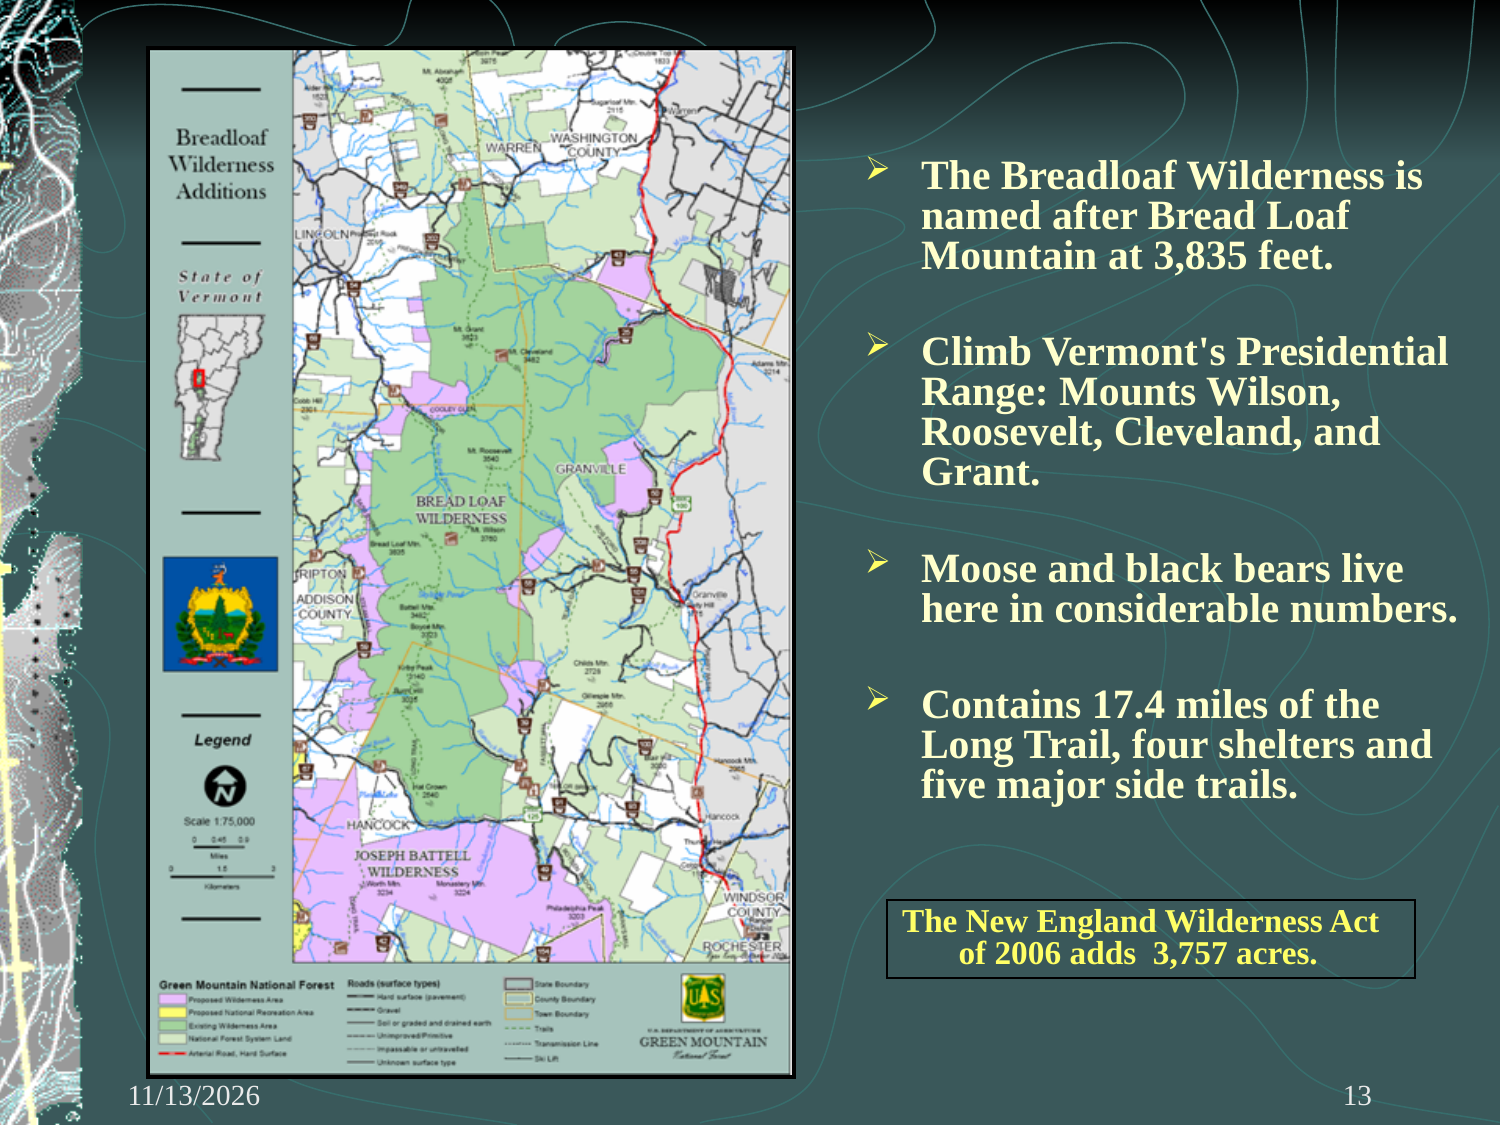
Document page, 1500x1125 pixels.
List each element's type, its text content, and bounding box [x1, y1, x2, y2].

text_box The Breadloaf Wilderness is named after Bread Loaf Mountain at 3,835 feet. Climb Vermont's Presidential Range: Mounts Wilson, Roosevelt, Cleveland, and Grant. Moose and black bears live here in considerable numbers. Contains 17.4 miles of the Long Trail, four shelters and five major side trails. [849, 149, 1475, 815]
picture [0, 0, 85, 1125]
text_box The New England Wilderness Act of 2006 adds 3,757 acres. [887, 899, 1415, 979]
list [149, 49, 792, 1076]
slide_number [112, 1044, 426, 1120]
slide_number 13 [1074, 1044, 1388, 1120]
